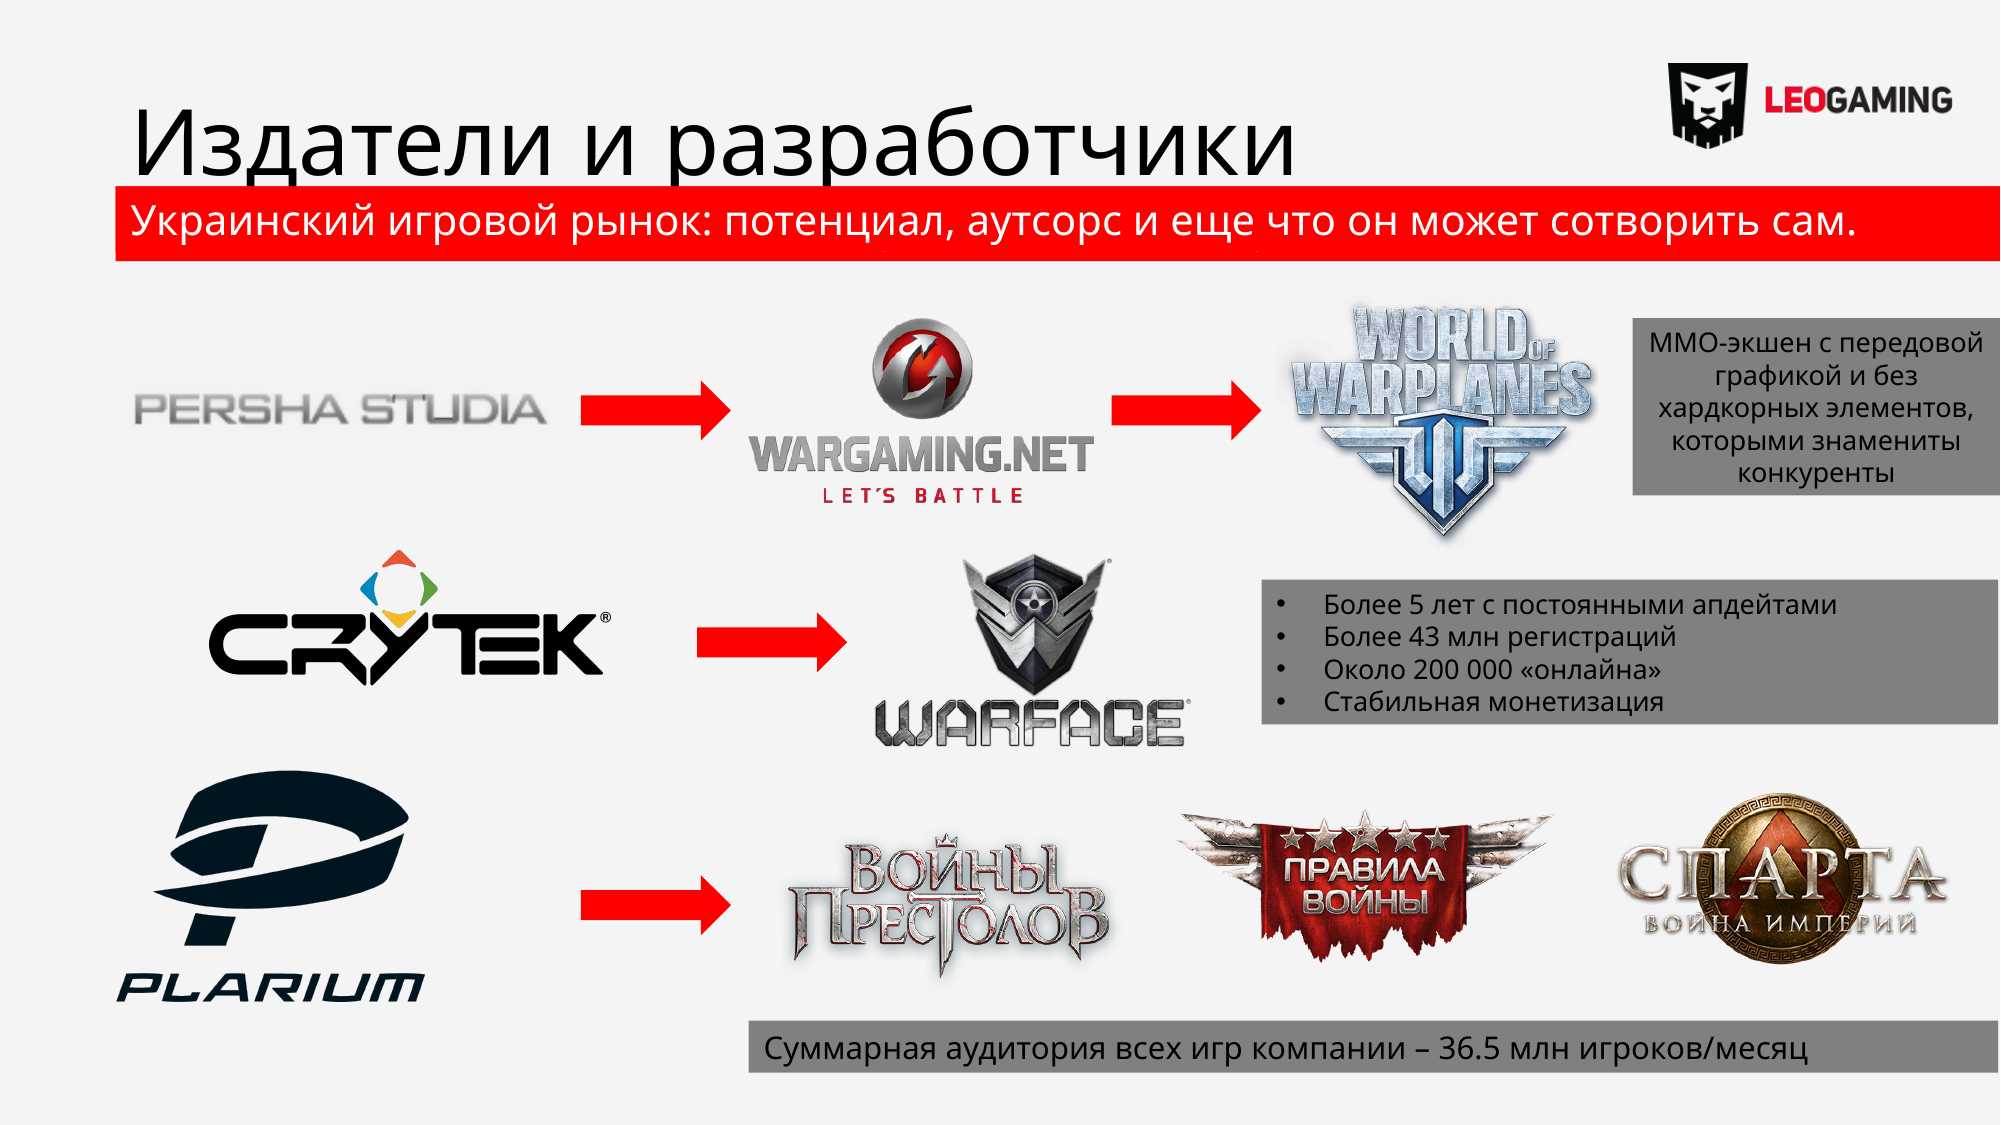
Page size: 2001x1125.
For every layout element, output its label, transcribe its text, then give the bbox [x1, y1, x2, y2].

text_box [579, 872, 733, 938]
text_box [1110, 377, 1263, 443]
text_box Суммарная аудитория всех игр компании – 36.5 млн игроков/месяц [748, 1020, 1999, 1073]
text_box MMO-экшен с передовой графикой и без хардкорных элементов, которыми знамениты конкуренты [1632, 318, 2000, 496]
text_box Более 5 лет с постоянными апдейтами Более 43 млн регистраций Около 200 000 «онлайна» Стабильная монетизация [1261, 579, 1999, 725]
text_box Украинский игровой рынок: потенциал, аутсорс и еще что он может сотворить сам. [115, 252, 2000, 262]
text_box Украинский игровой рынок: потенциал, аутсорс и еще что он может сотворить сам. [115, 186, 2000, 252]
text_box Издатели и разработчики [115, 26, 1477, 186]
picture [0, 0, 2001, 1125]
text_box [579, 377, 733, 443]
text_box [696, 609, 841, 675]
